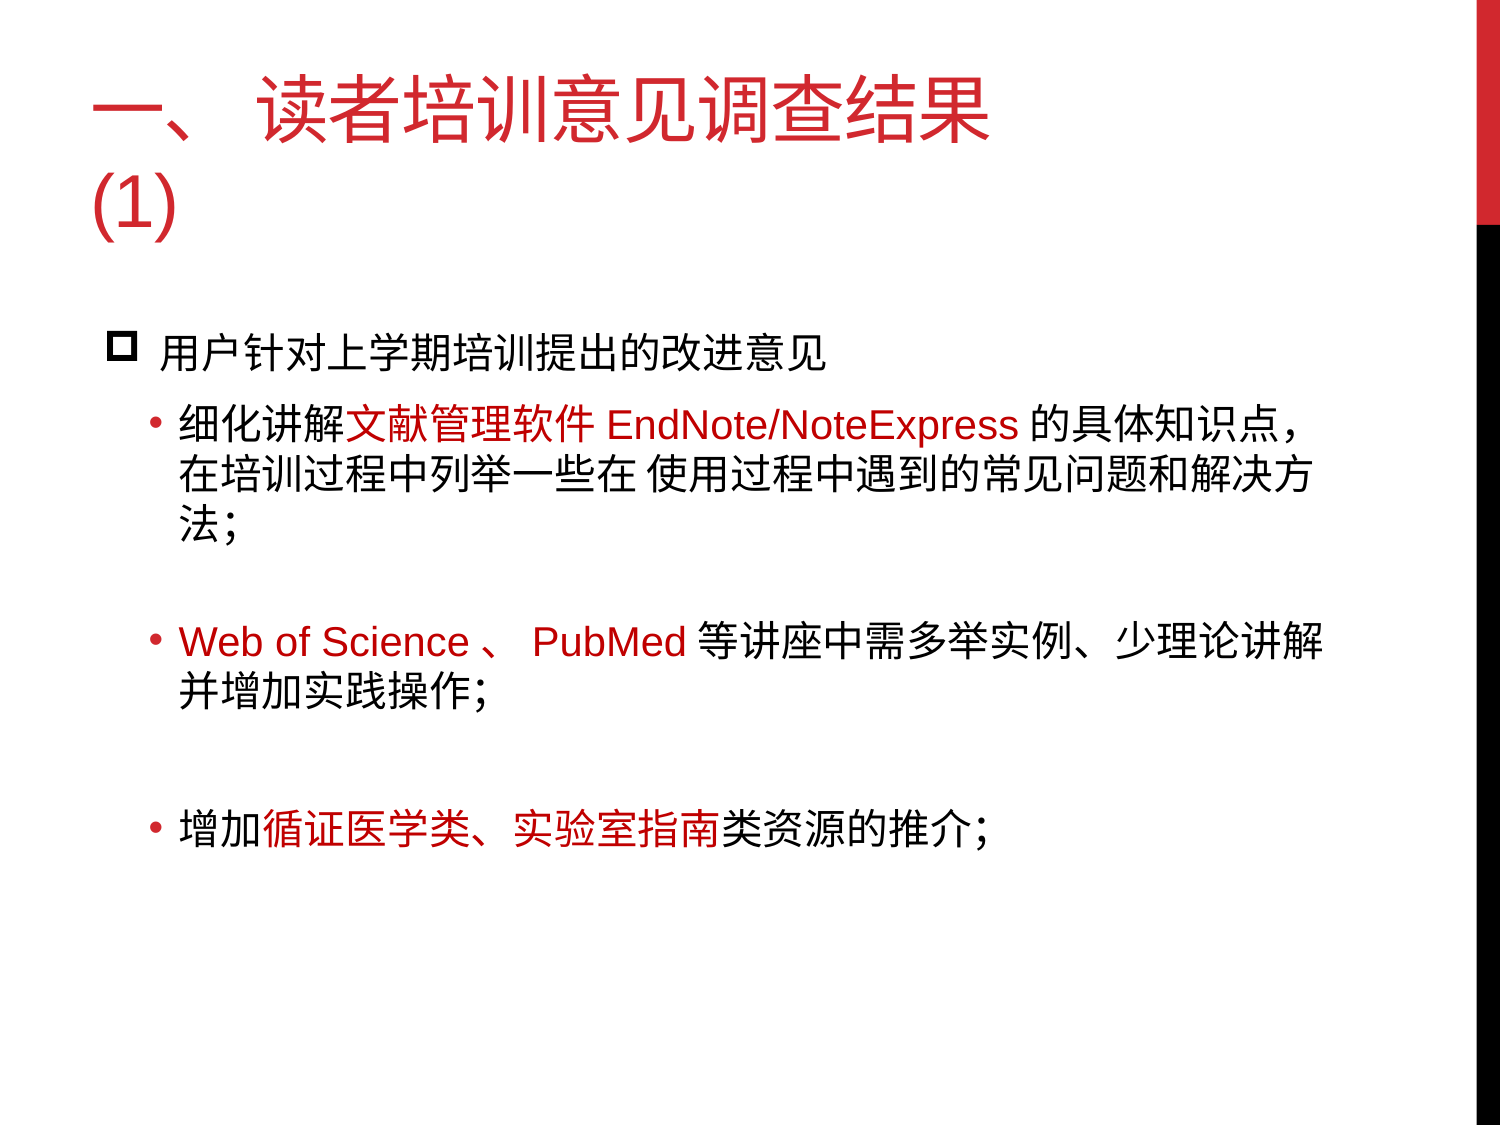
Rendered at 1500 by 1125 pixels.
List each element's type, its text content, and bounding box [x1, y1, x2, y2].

list 用户针对上学期培训提出的改进意见 细化讲解文献管理软件EndNote/NoteExpress的具体知识点，在培训过程中列举一些在 使用过程中遇到的常见问题和解决方法； Web of Science、PubMed等讲座中需多举实例、少理论讲解并增加实践操作； 增加循证医学类、实验室指南类资源的推介； [88, 293, 1365, 1012]
title 一、 读者培训意见调查结果(1) [75, 25, 1093, 250]
